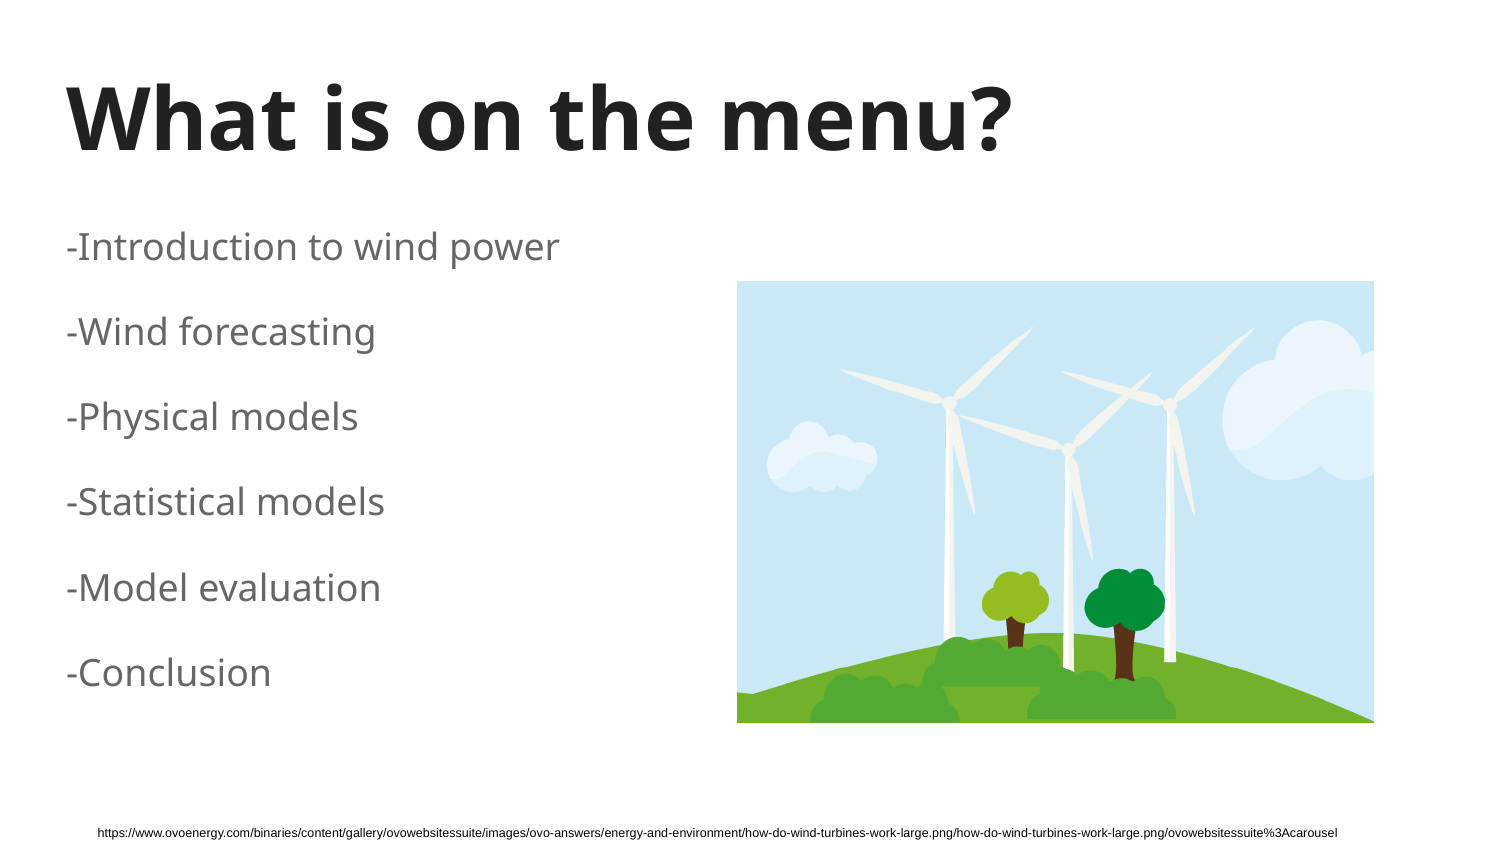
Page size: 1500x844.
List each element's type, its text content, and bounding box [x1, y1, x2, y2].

title What is on the menu? [51, 48, 1449, 180]
text_box https://www.ovoenergy.com/binaries/content/gallery/ovowebsitessuite/images/ovo-answers/energy-and-environment/how-do-wind-turbines-work-large.png/how-do-wind-turbines-work-large.png/ovowebsitessuite%3Acarousel [82, 814, 1409, 844]
list -Introduction to wind power -Wind forecasting -Physical models -Statistical models -Model evaluation -Conclusion [51, 201, 1449, 750]
picture [737, 281, 1375, 723]
